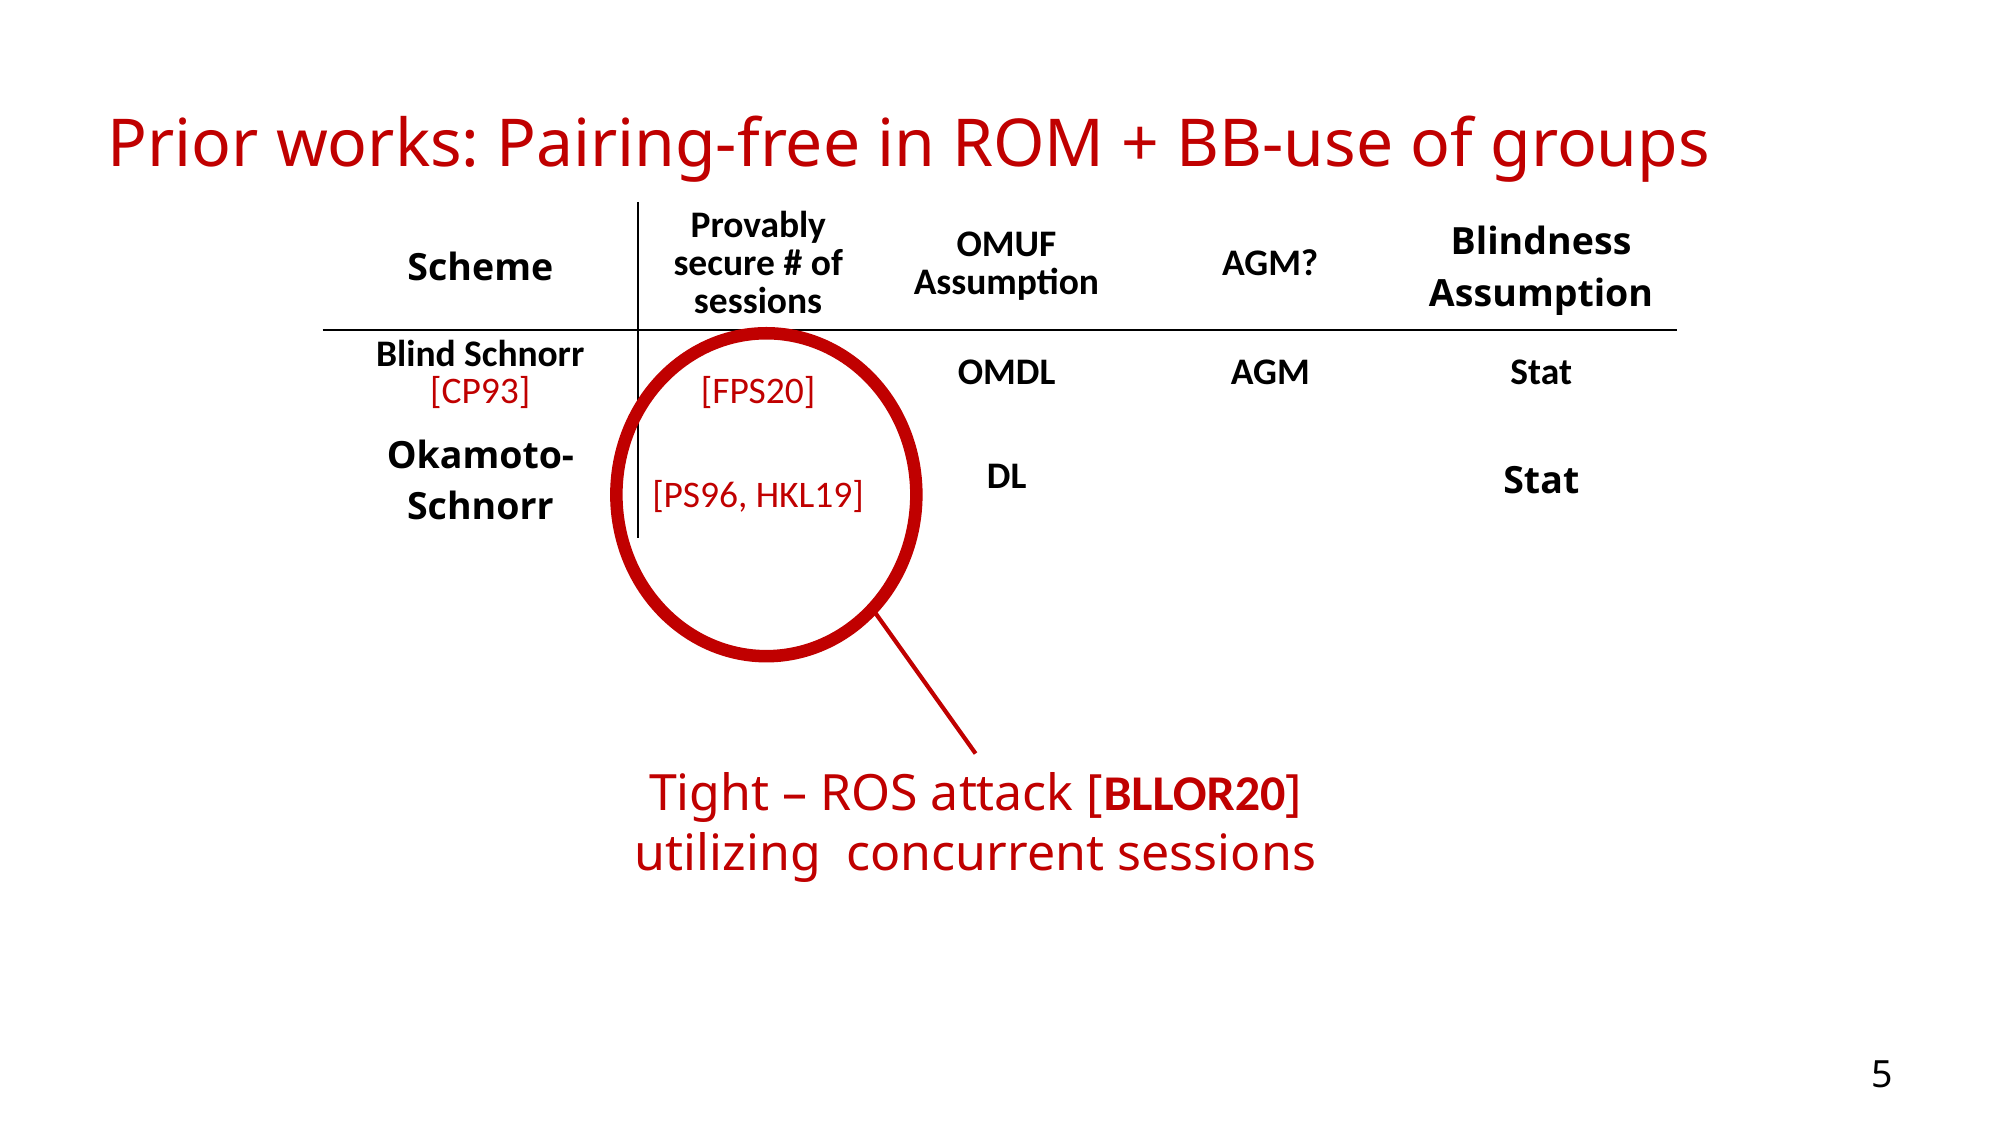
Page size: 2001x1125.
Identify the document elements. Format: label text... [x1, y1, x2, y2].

text_box Prior works: Pairing-free in ROM + BB-use of groups [99, 92, 1941, 187]
slide_number 5 [1861, 1042, 1901, 1096]
text_box [616, 333, 917, 657]
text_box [872, 608, 976, 754]
